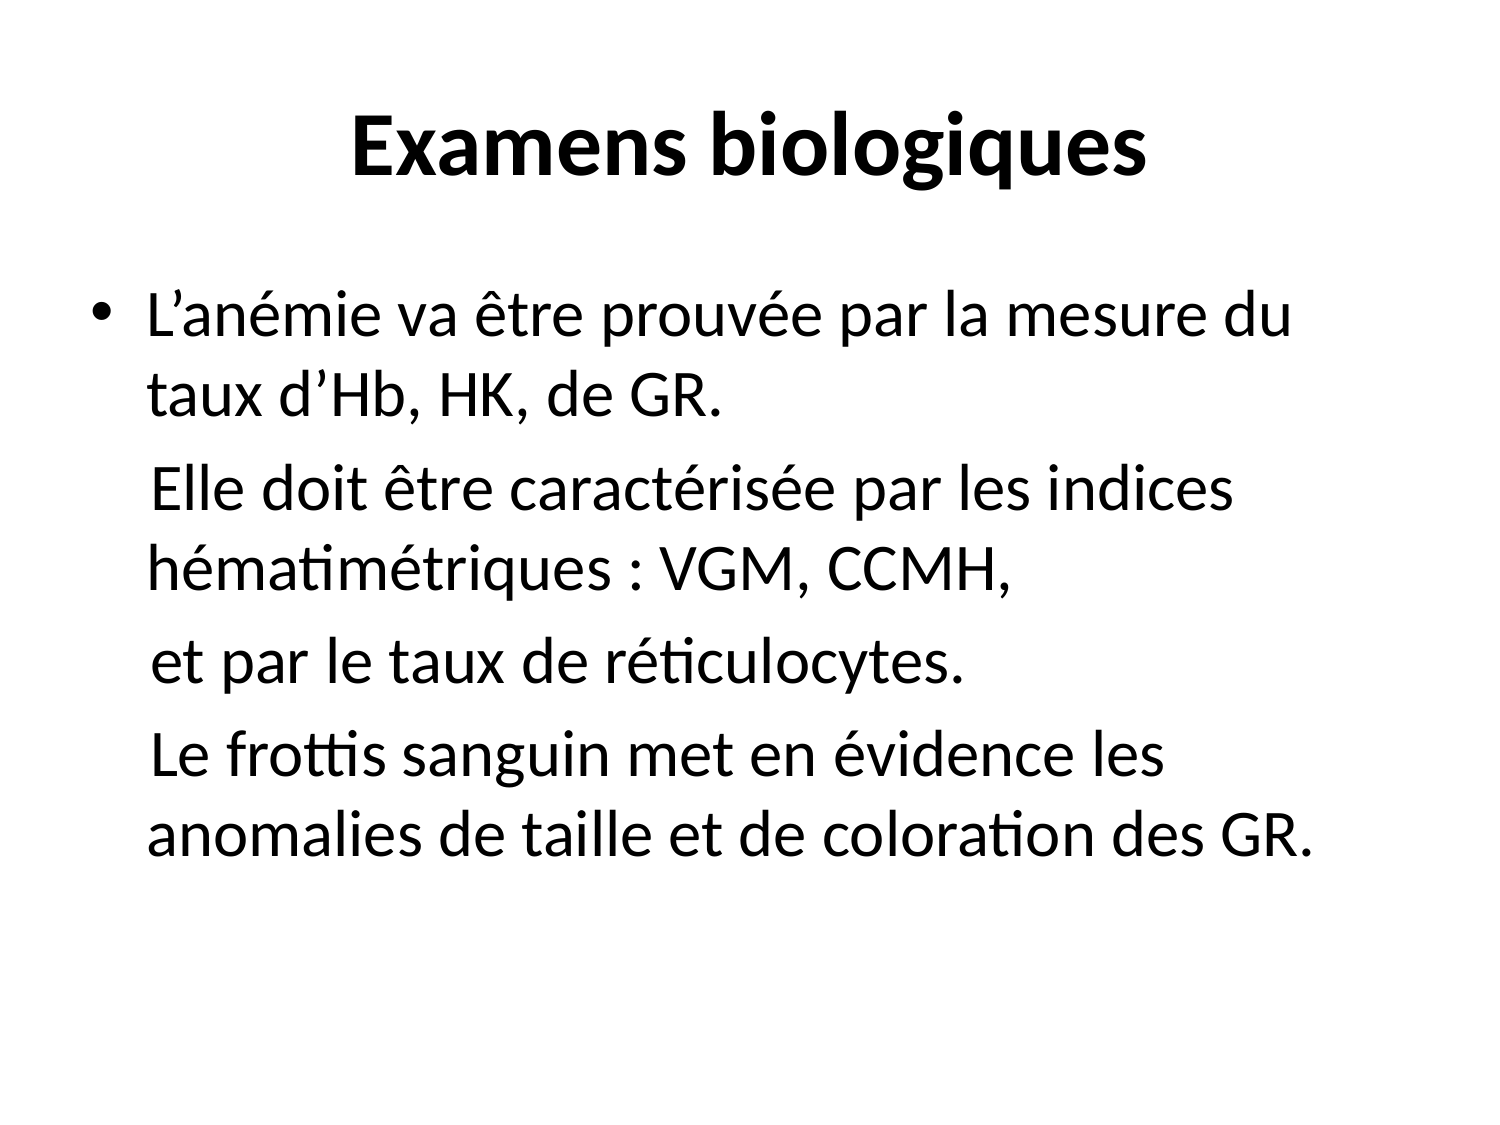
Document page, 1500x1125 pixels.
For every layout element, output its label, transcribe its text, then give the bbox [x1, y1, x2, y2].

list L’anémie va être prouvée par la mesure du taux d’Hb, HK, de GR. Elle doit être caractérisée par les indices hématimétriques : VGM, CCMH, et par le taux de réticulocytes. Le frottis sanguin met en évidence les anomalies de taille et de coloration des GR. [75, 262, 1425, 1005]
title Examens biologiques [75, 45, 1425, 233]
